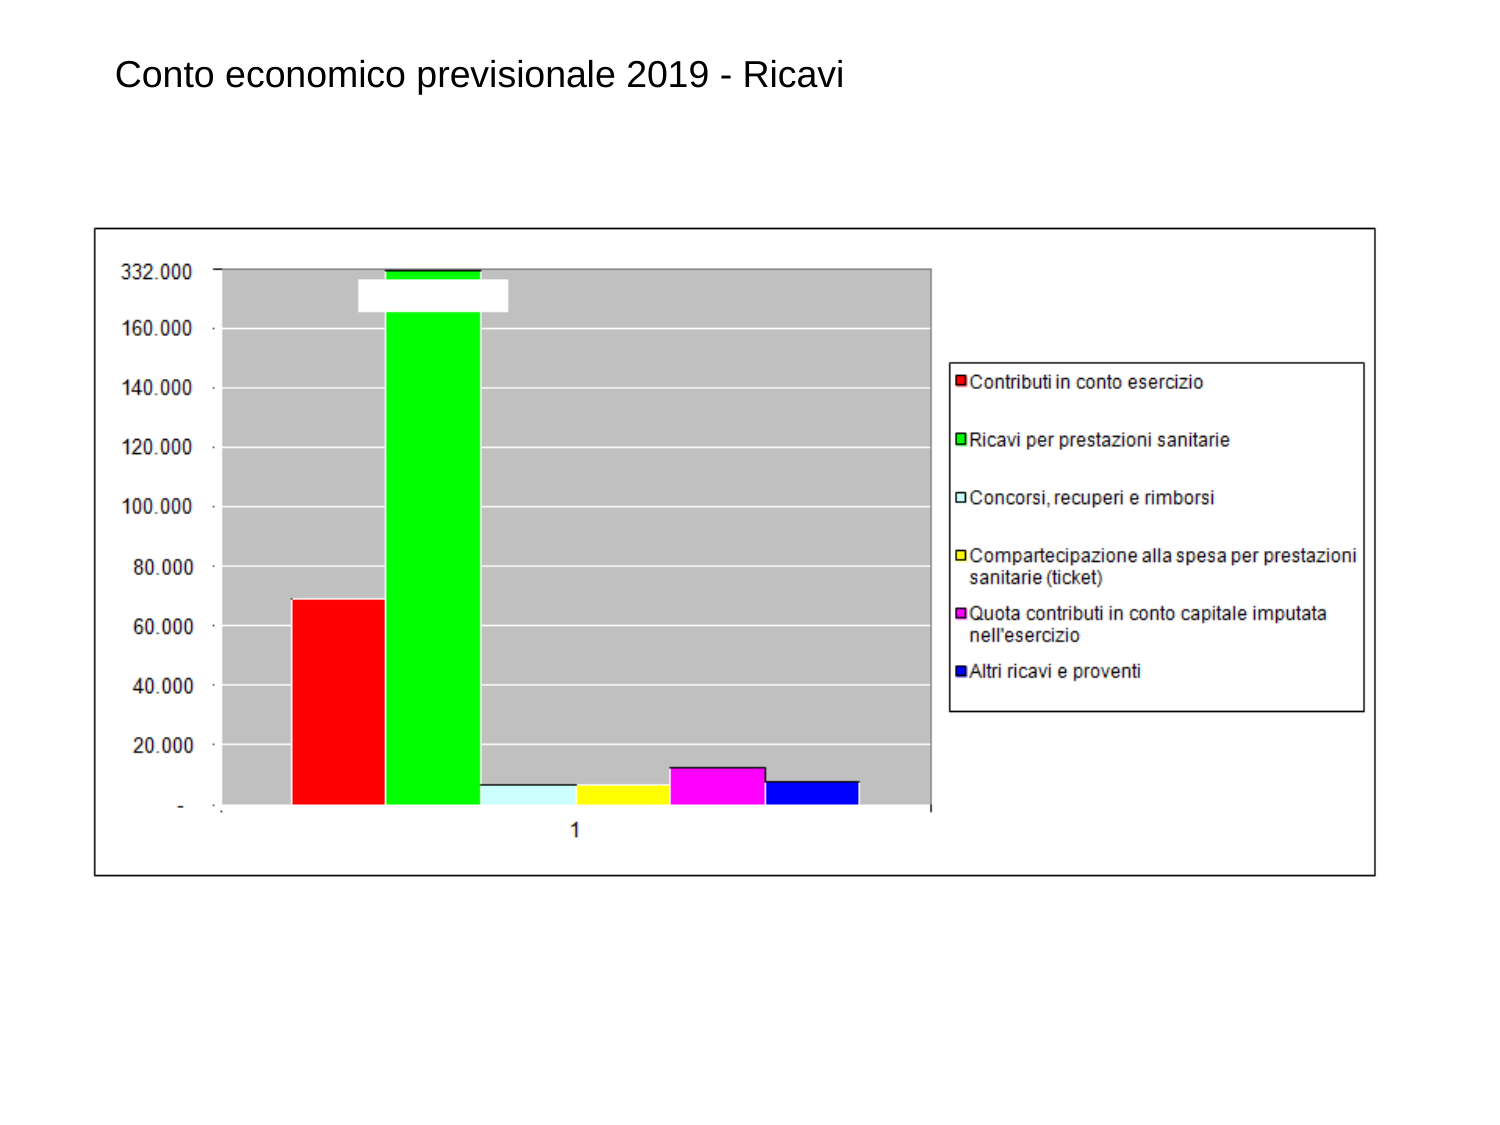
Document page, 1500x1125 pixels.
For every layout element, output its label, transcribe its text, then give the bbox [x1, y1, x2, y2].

text_box Conto economico previsionale 2019 - Ricavi [100, 42, 1010, 103]
picture [63, 202, 1437, 923]
